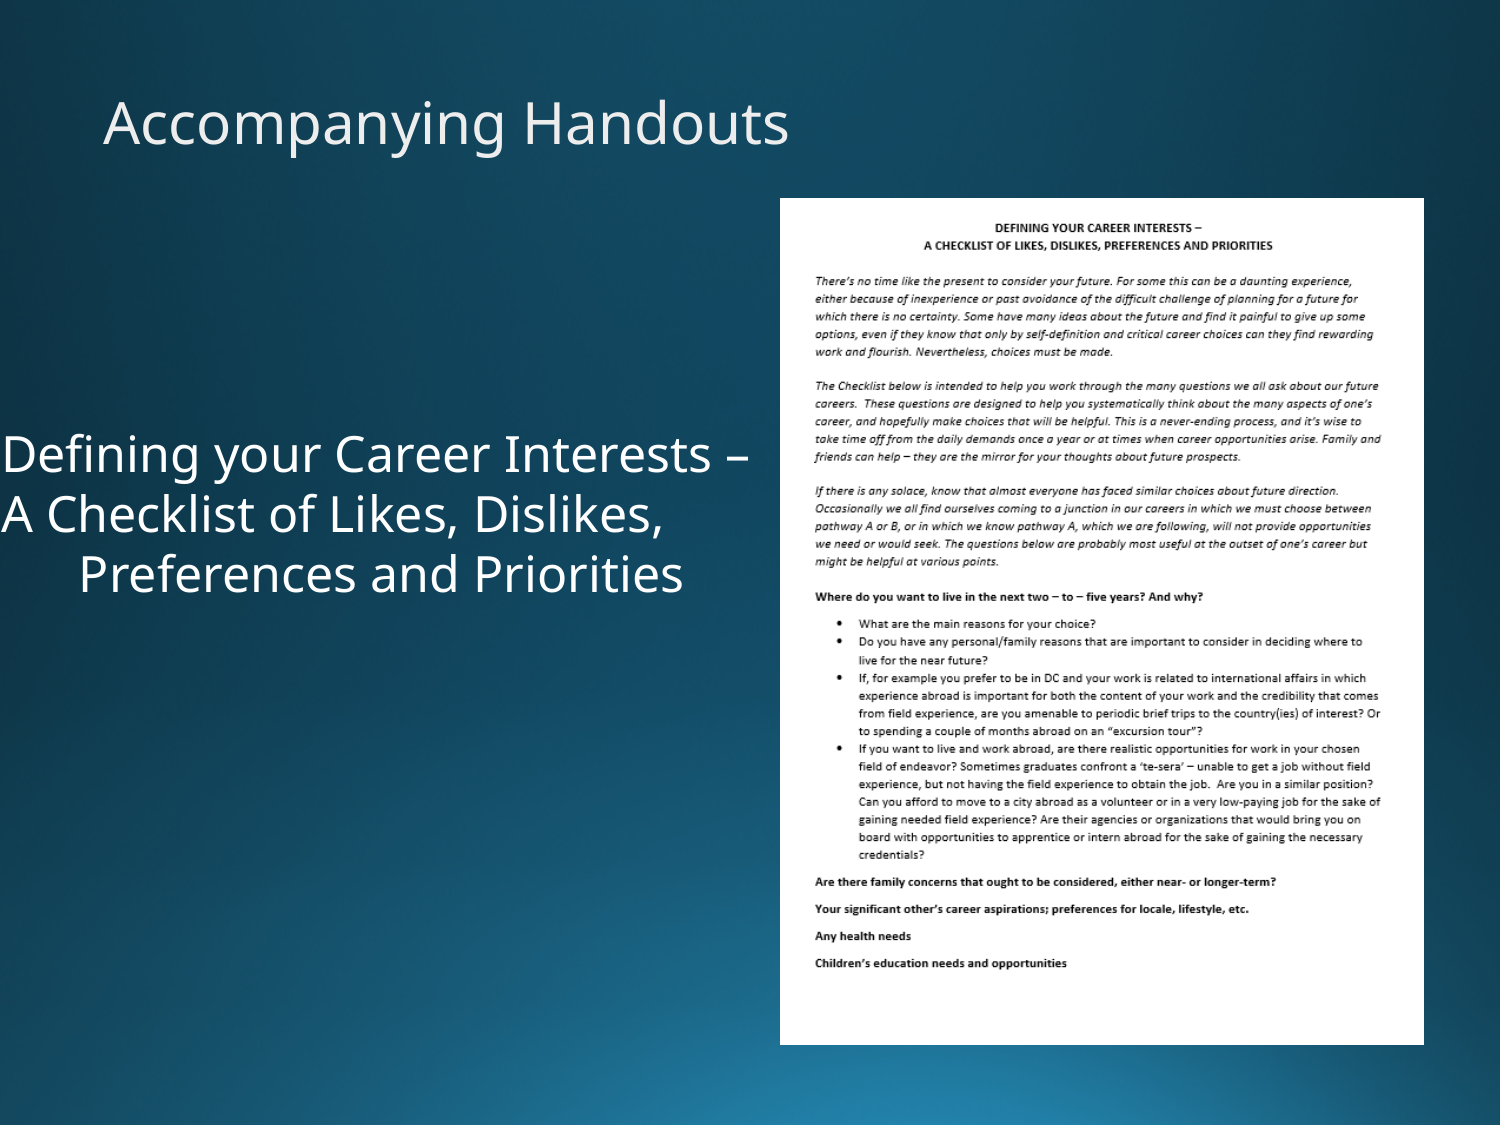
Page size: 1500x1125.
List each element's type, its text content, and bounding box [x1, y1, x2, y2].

text_box Defining your Career Interests – A Checklist of Likes, Dislikes, Preferences and Priorities [0, 415, 766, 611]
picture [0, 0, 1500, 1125]
text_box Accompanying Handouts [88, 80, 1350, 276]
